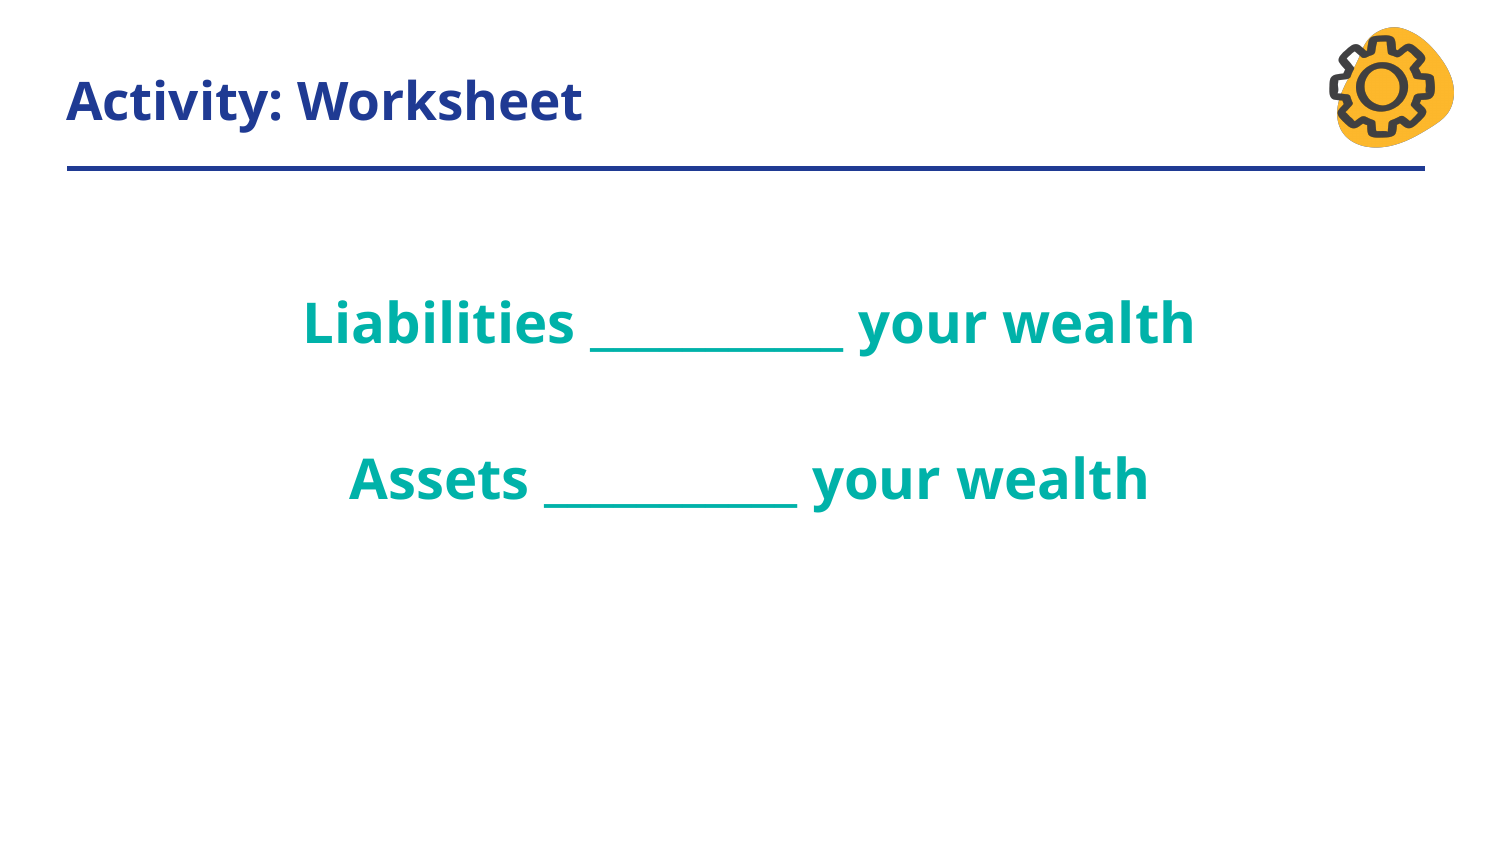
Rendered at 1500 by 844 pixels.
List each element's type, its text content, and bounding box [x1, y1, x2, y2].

text_box Liabilities ___________ your wealth Assets ___________ your wealth [53, 195, 1447, 526]
picture [1299, 26, 1465, 169]
title Activity: Worksheet [51, 52, 1294, 147]
